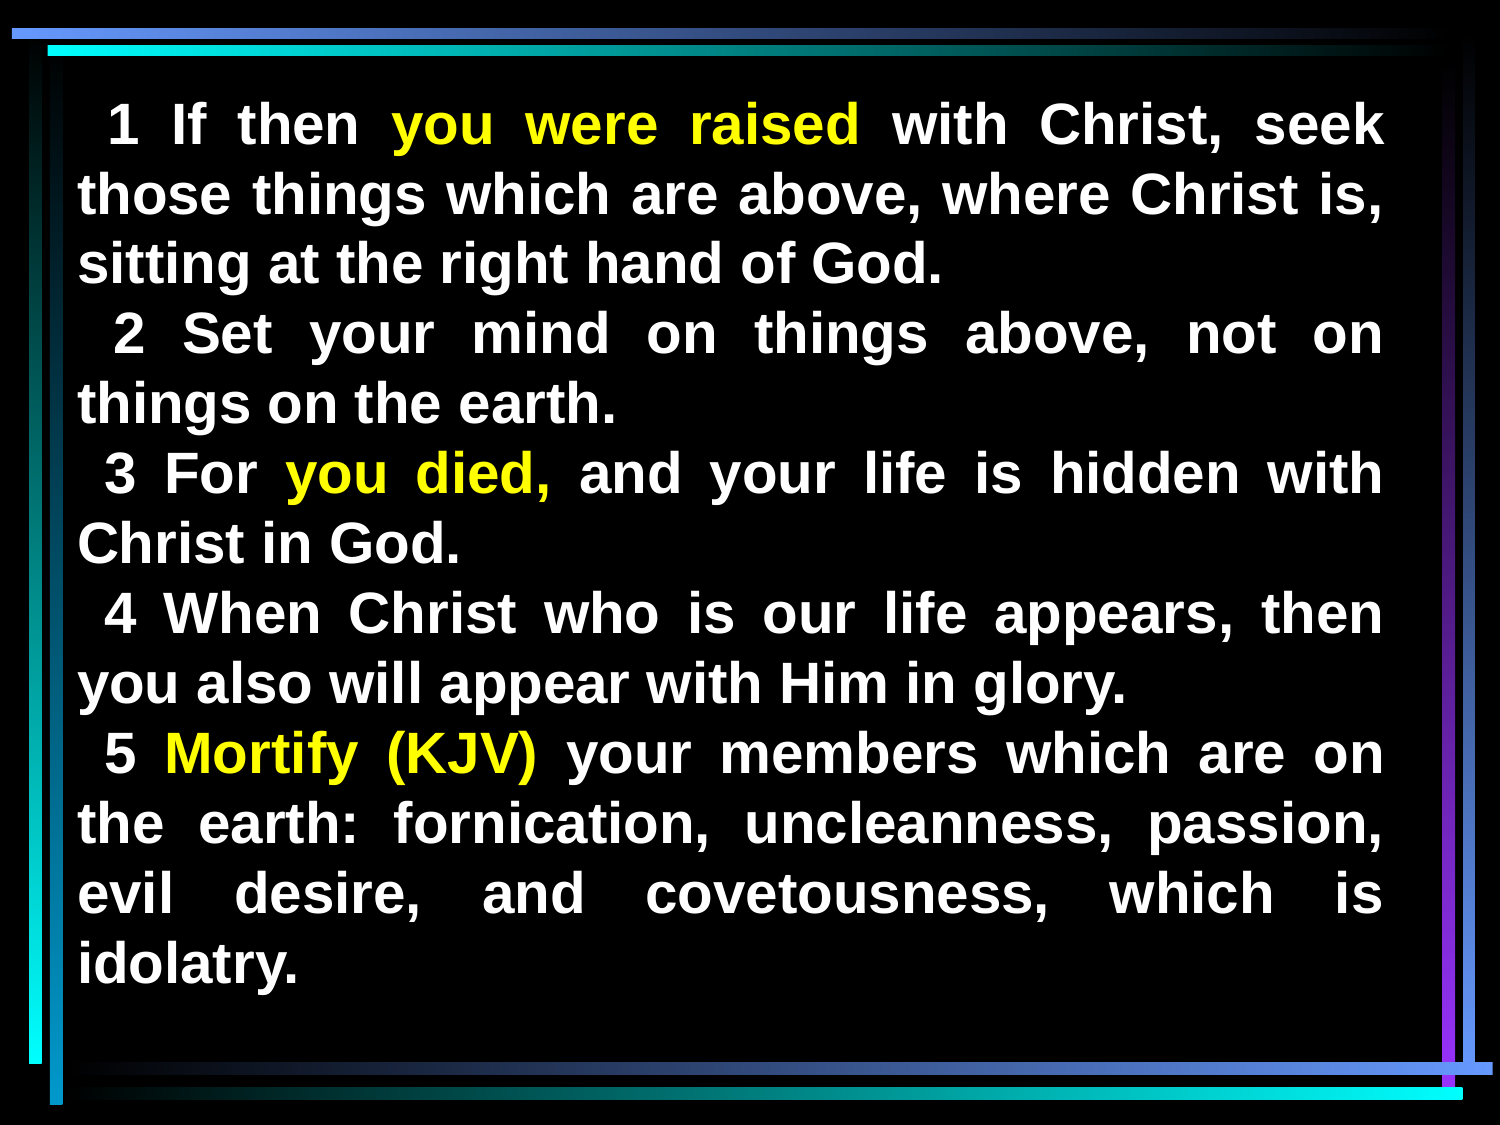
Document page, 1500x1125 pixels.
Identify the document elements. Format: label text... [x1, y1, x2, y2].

text_box 1 If then you were raised with Christ, seek those things which are above, where Christ is, sitting at the right hand of God. 2 Set your mind on things above, not on things on the earth. 3 For you died, and your life is hidden with Christ in God. 4 When Christ who is our life appears, then you also will appear with Him in glory. 5 Mortify (KJV) your members which are on the earth: fornication, uncleanness, passion, evil desire, and covetousness, which is idolatry. [62, 78, 1400, 1003]
